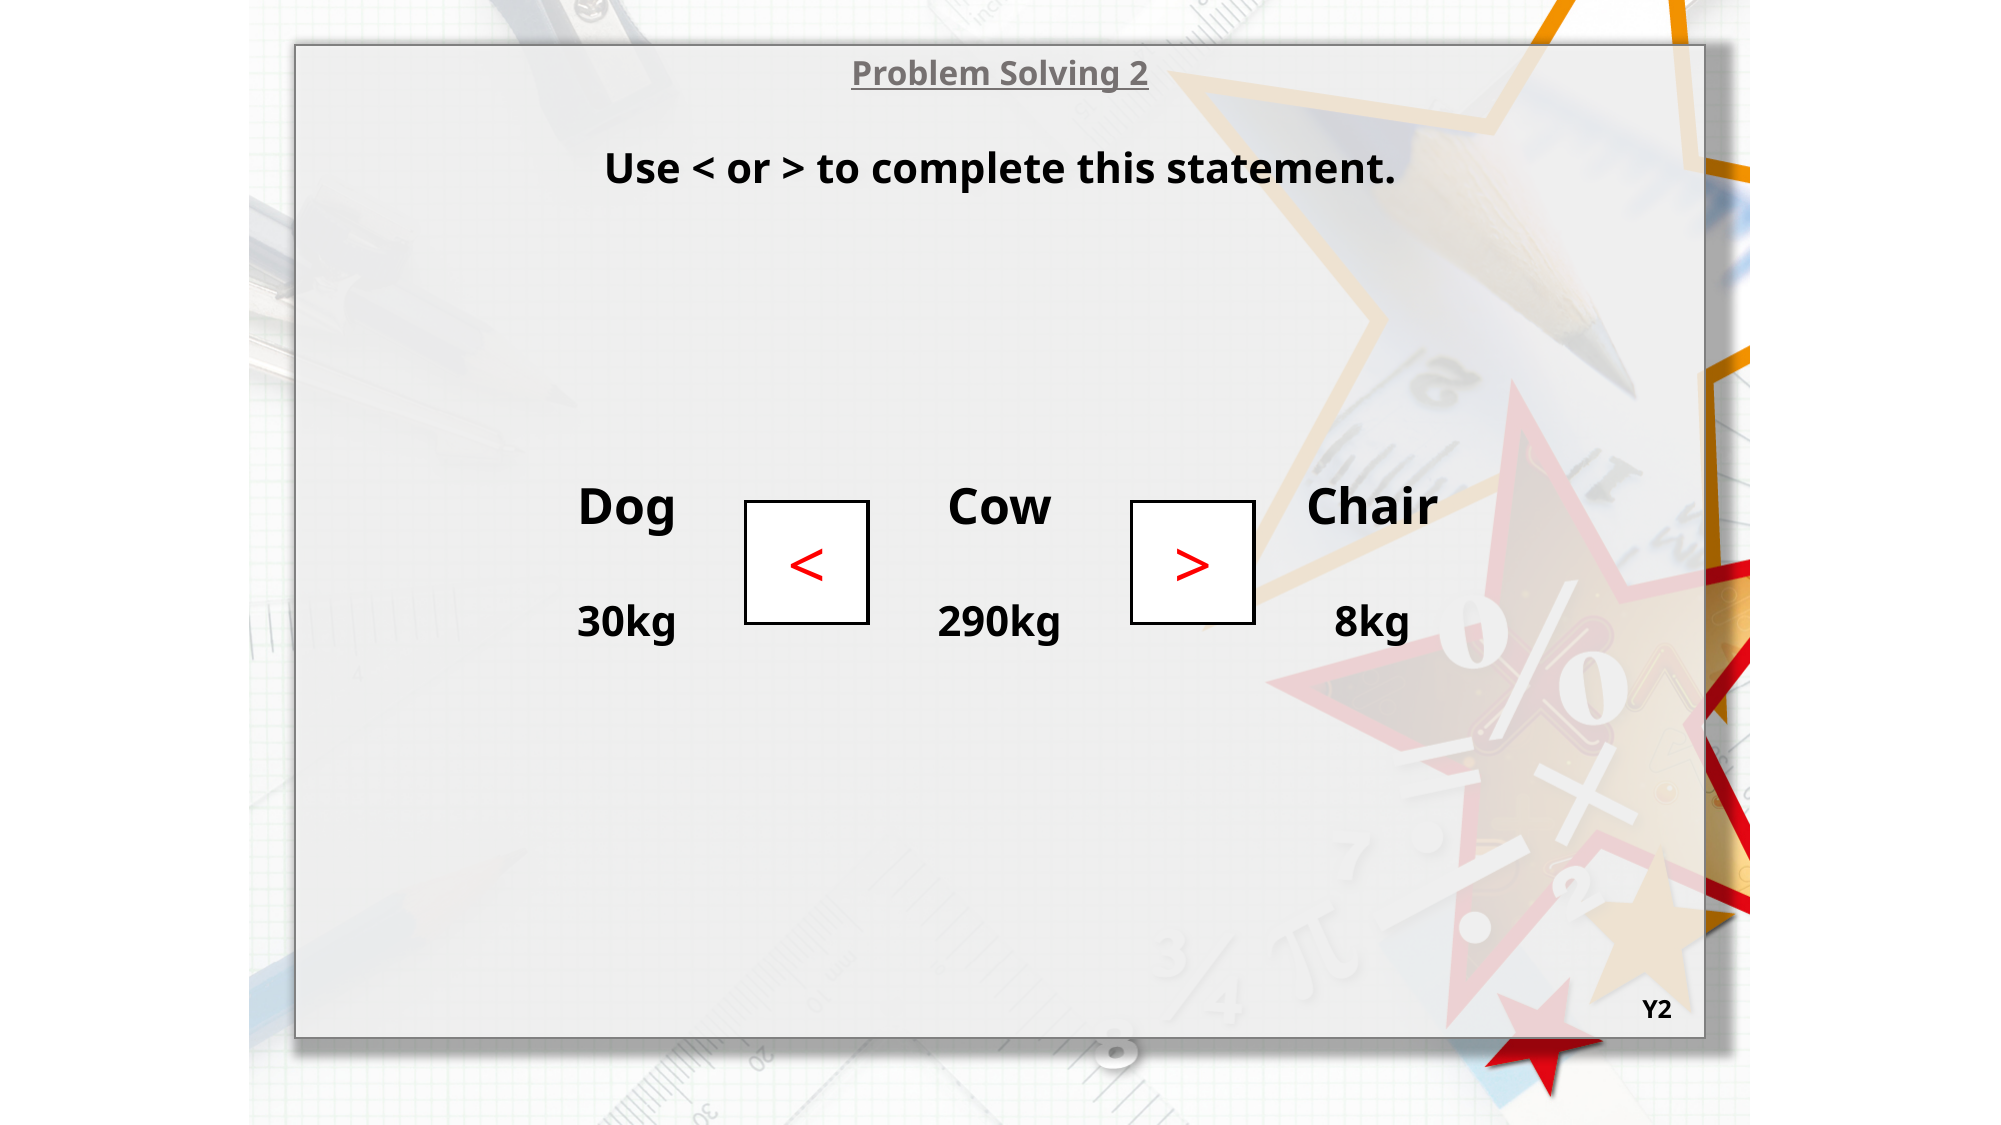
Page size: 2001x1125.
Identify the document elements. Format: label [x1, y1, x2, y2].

picture [249, 0, 1750, 1125]
